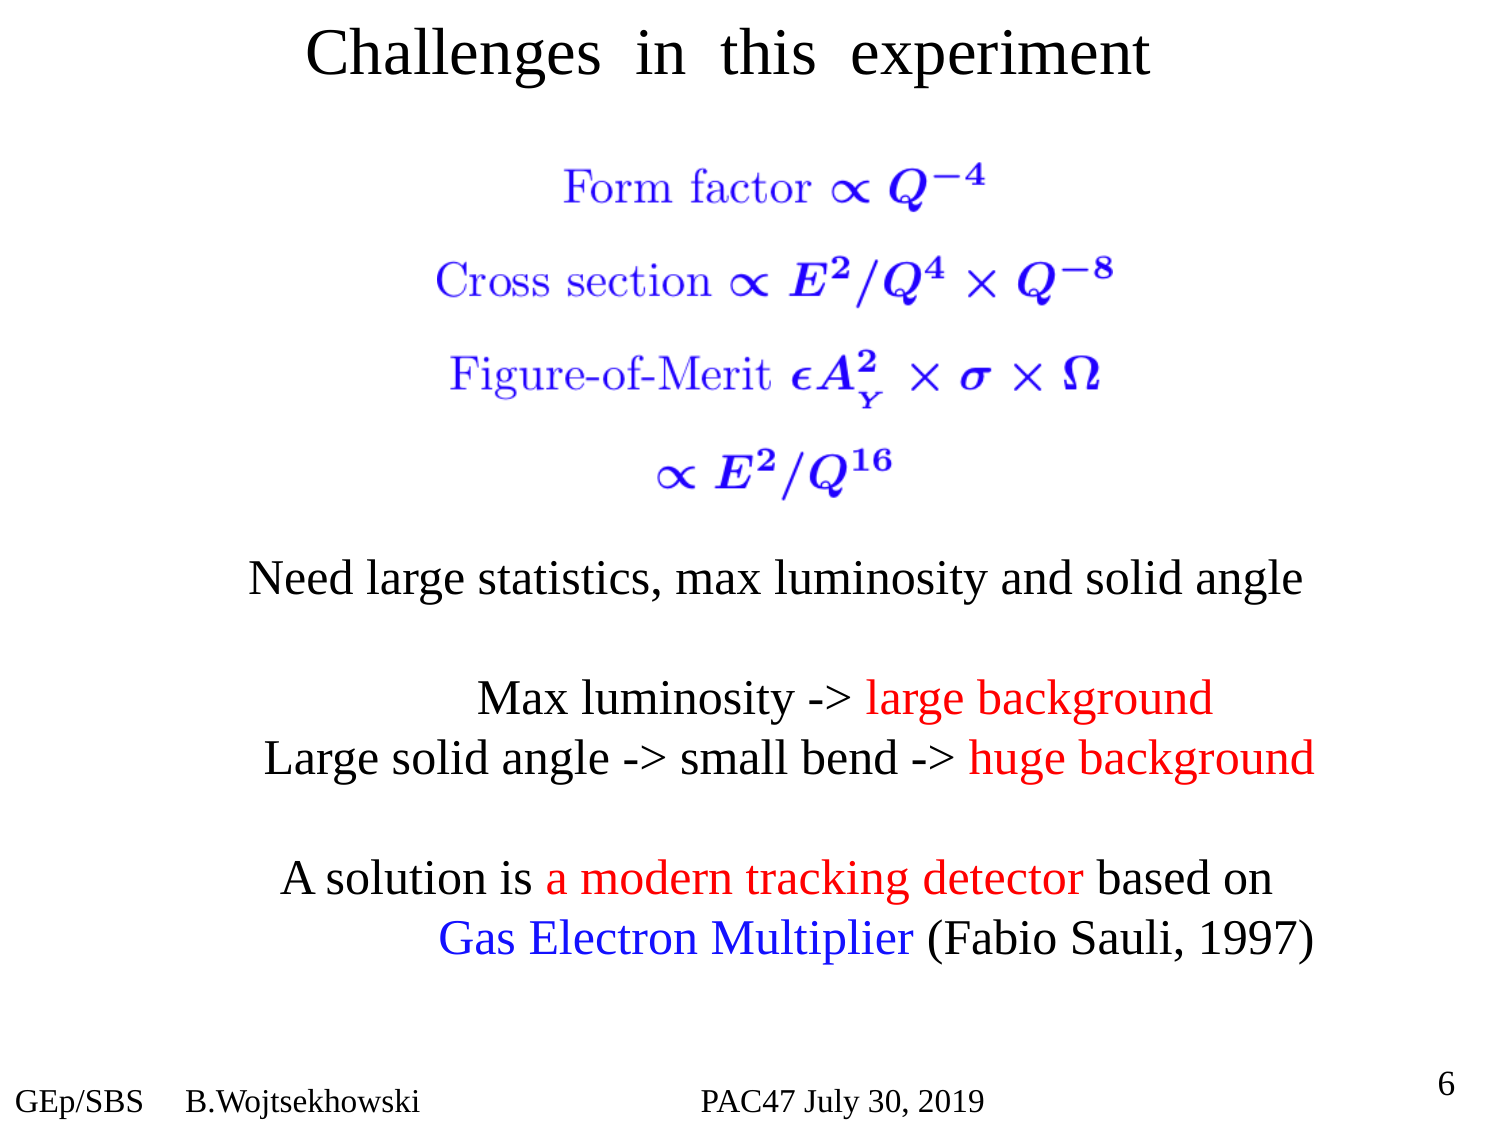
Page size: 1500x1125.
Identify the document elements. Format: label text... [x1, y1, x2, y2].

text_box Need large statistics, max luminosity and solid angle Max luminosity -> large background Large solid angle -> small bend -> huge background A solution is a modern tracking detector based on Gas Electron Multiplier (Fabio Sauli, 1997) [210, 537, 1342, 973]
slide_number 6 [1420, 1054, 1473, 1116]
picture [437, 162, 1113, 502]
title Challenges in this experiment [0, 0, 1488, 113]
